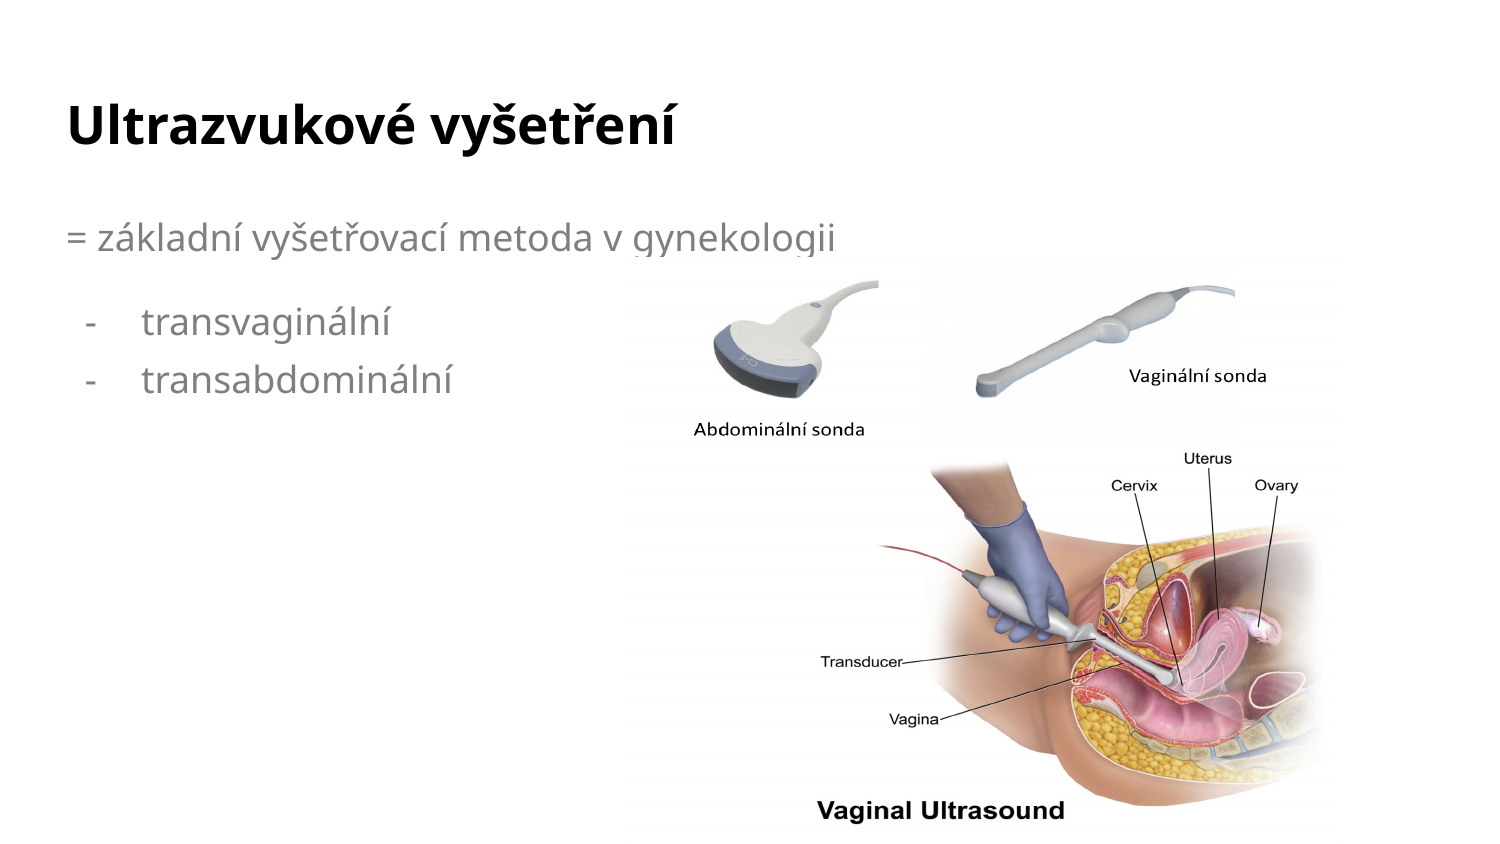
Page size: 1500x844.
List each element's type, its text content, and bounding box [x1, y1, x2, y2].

picture [624, 257, 1343, 844]
list = základní vyšetřovací metoda v gynekologii transvaginální transabdominální [51, 189, 1449, 750]
title Ultrazvukové vyšetření [51, 72, 1449, 176]
